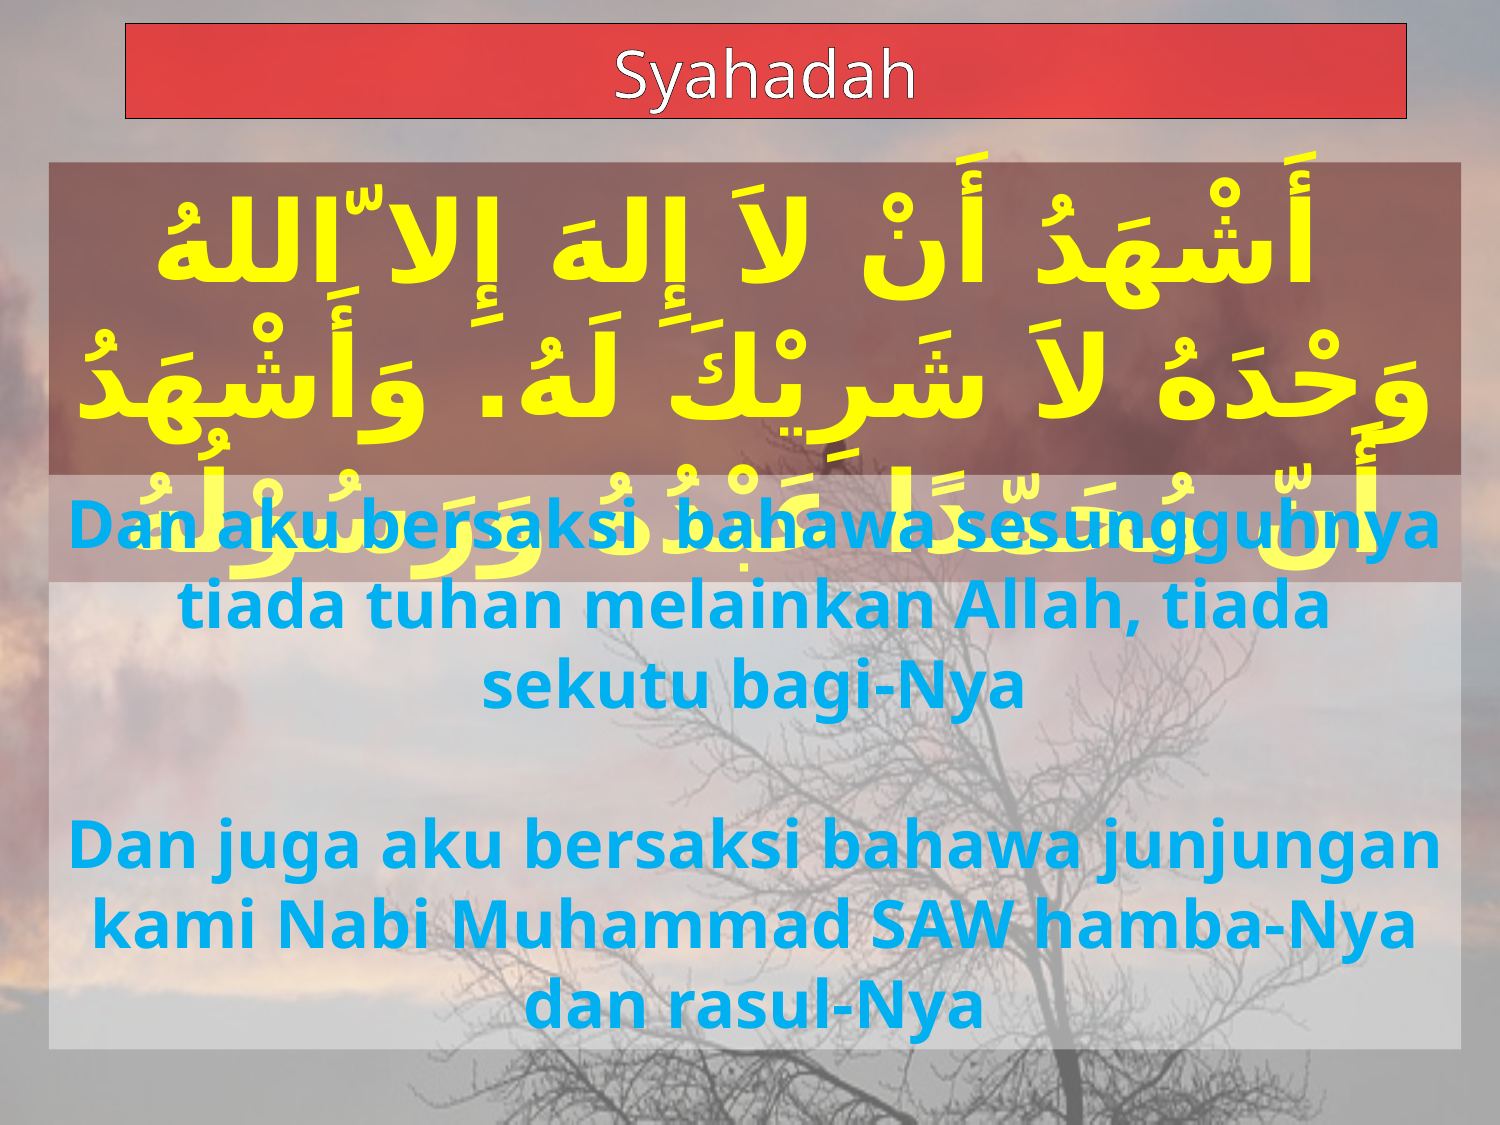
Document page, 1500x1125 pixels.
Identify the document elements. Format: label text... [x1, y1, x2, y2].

text_box Dan aku bersaksi bahawa sesungguhnya tiada tuhan melainkan Allah, tiada sekutu bagi-Nya Dan juga aku bersaksi bahawa junjungan kami Nabi Muhammad SAW hamba-Nya dan rasul-Nya [48, 474, 1462, 1050]
text_box أَشْهَدُ أَنْ لاَ إِلهَ إِلا ّاللهُ وَحْدَهُ لاَ شَرِيْكَ لَهُ. وَأَشْهَدُ أَنّ مُحَمّدًا عَبْدُهُ وَرَسُوْلُهُ [48, 162, 1462, 474]
text_box Syahadah [125, 23, 1407, 119]
